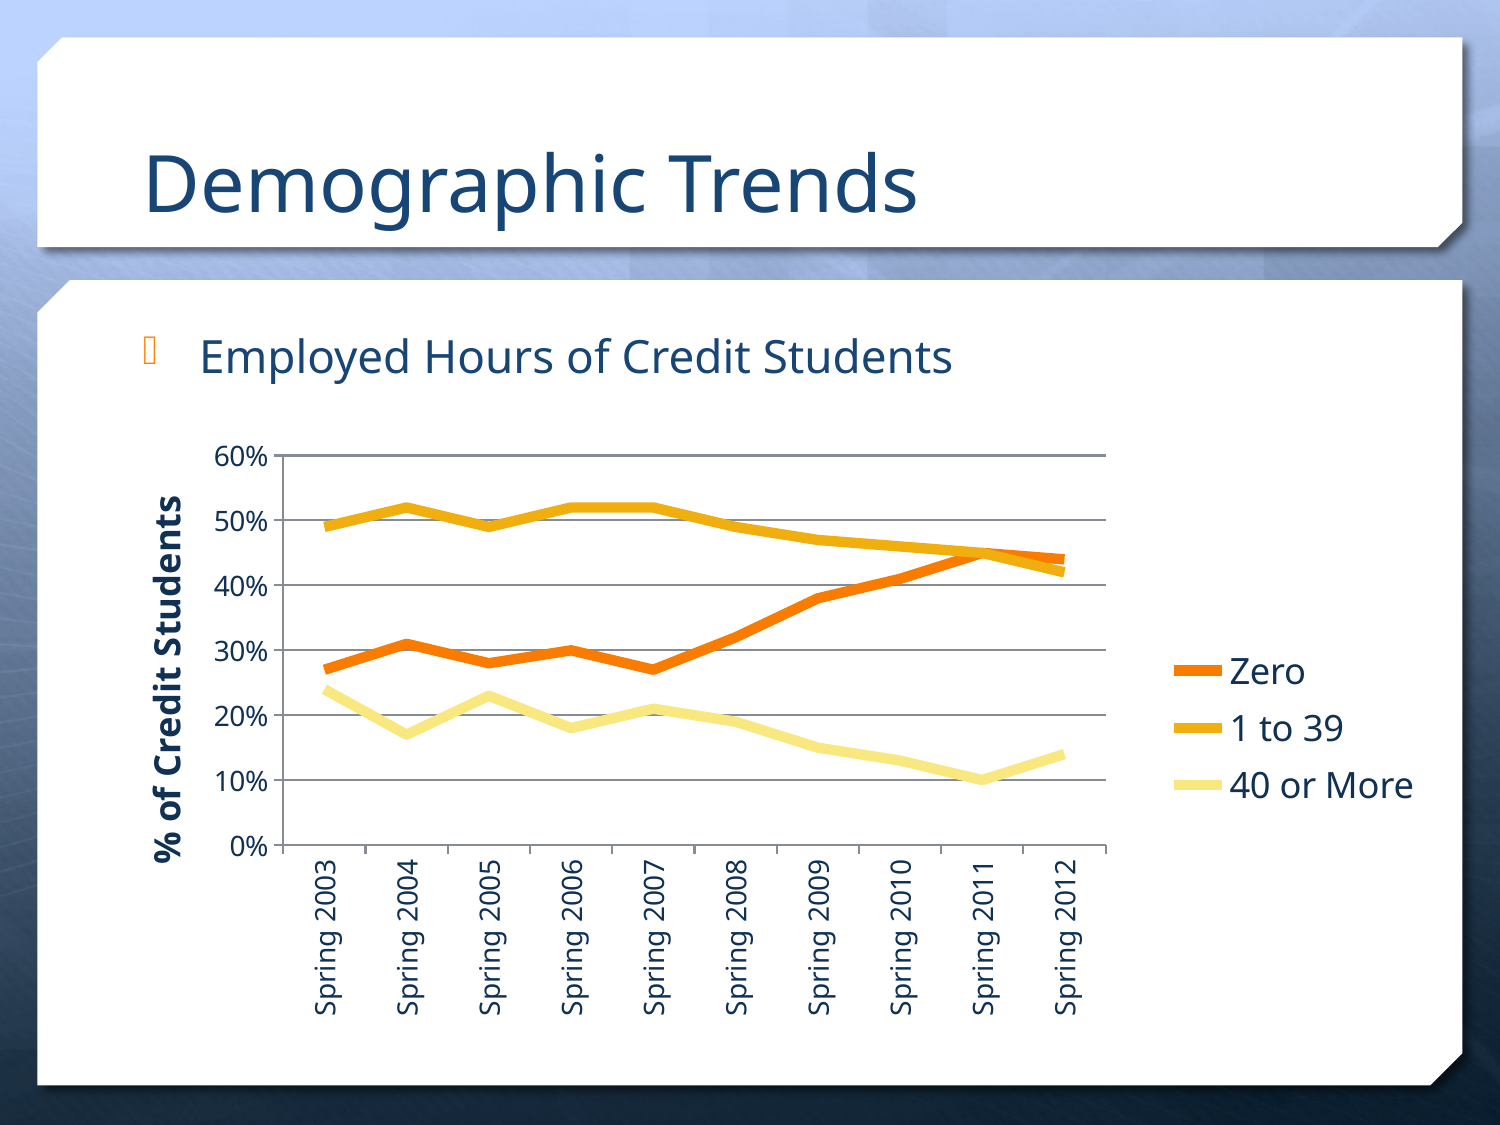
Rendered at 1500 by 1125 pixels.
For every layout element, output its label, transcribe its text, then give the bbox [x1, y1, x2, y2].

list Employed Hours of Credit Students [127, 319, 1372, 425]
title Demographic Trends [127, 48, 1372, 236]
chart [71, 425, 1439, 1031]
